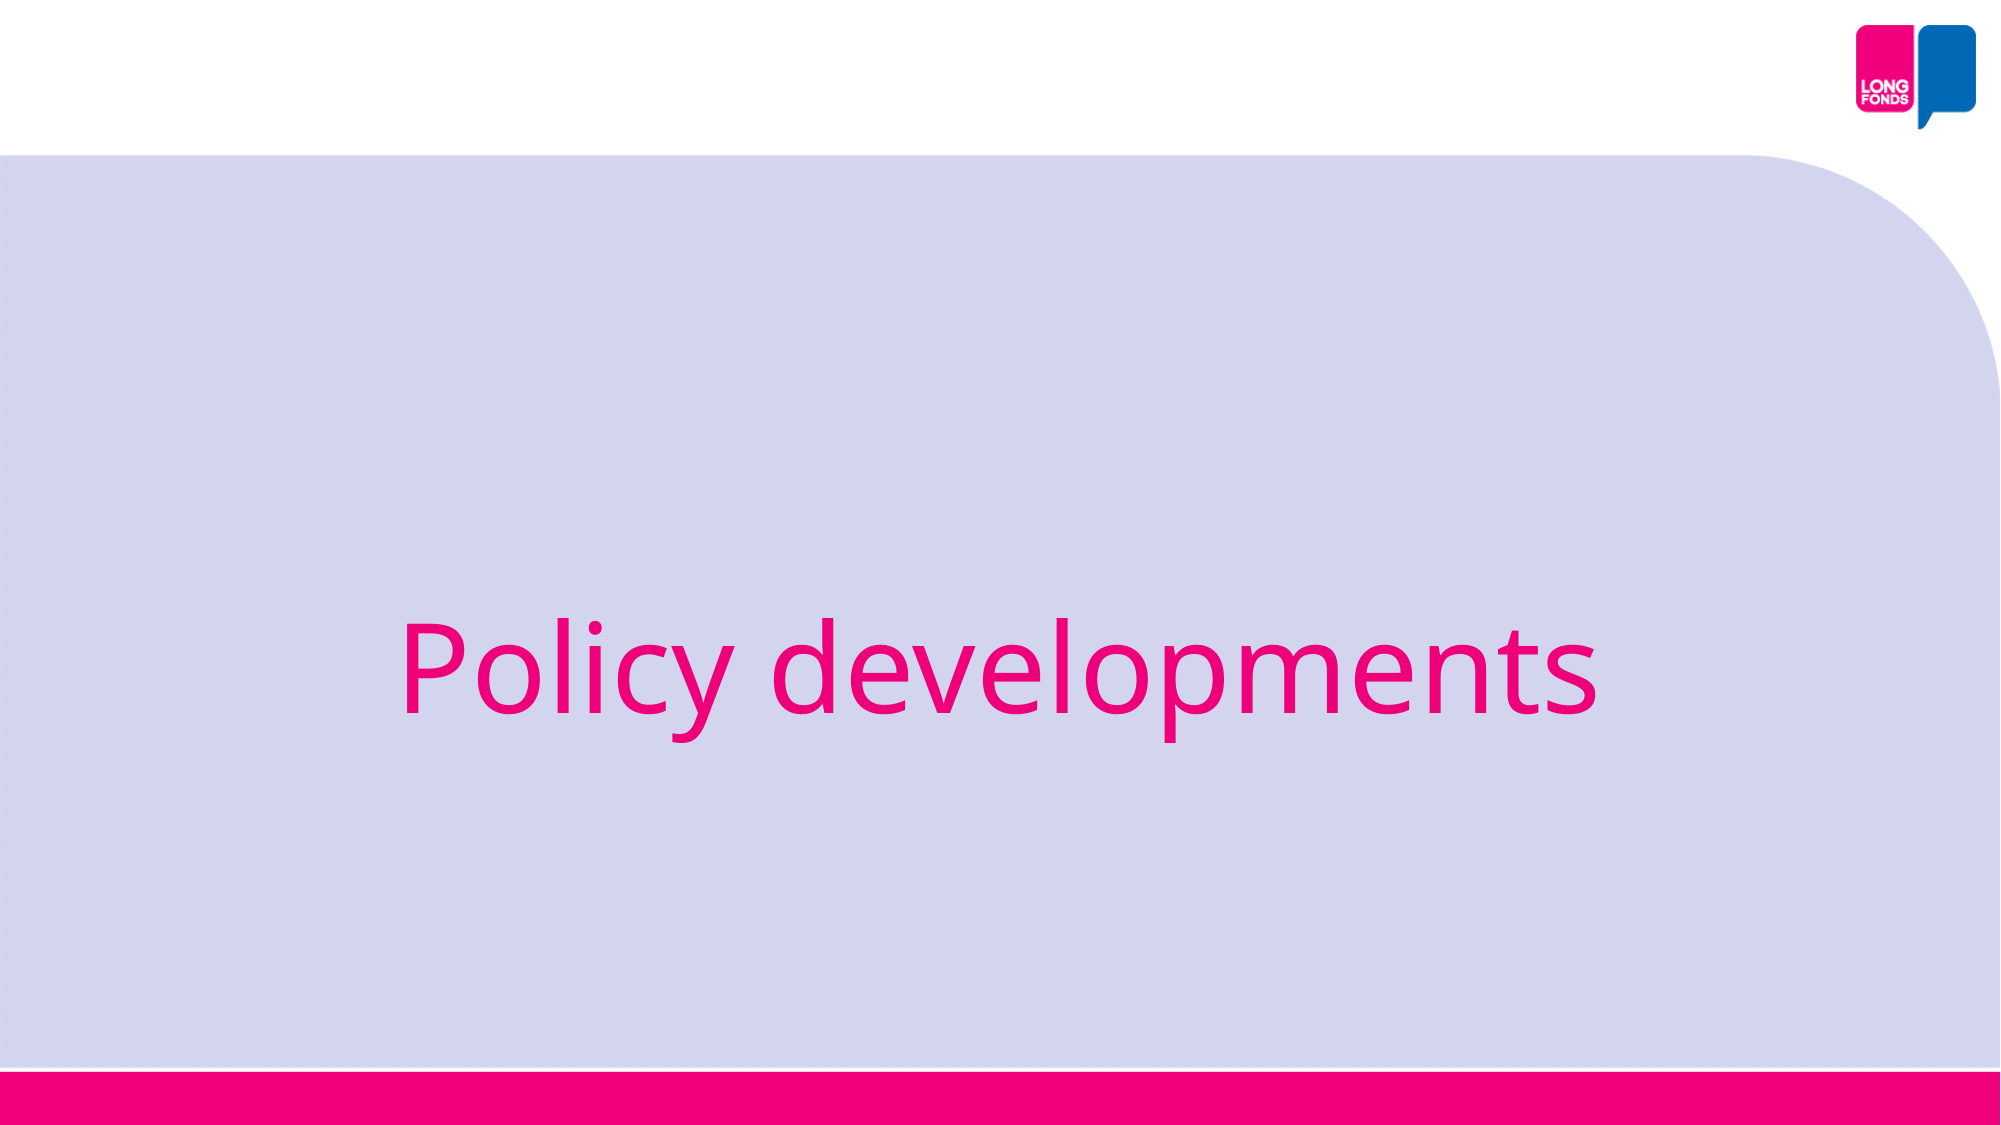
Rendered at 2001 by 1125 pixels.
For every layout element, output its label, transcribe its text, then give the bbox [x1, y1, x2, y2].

picture [0, 0, 2001, 1125]
title Policy developments [136, 280, 1862, 749]
